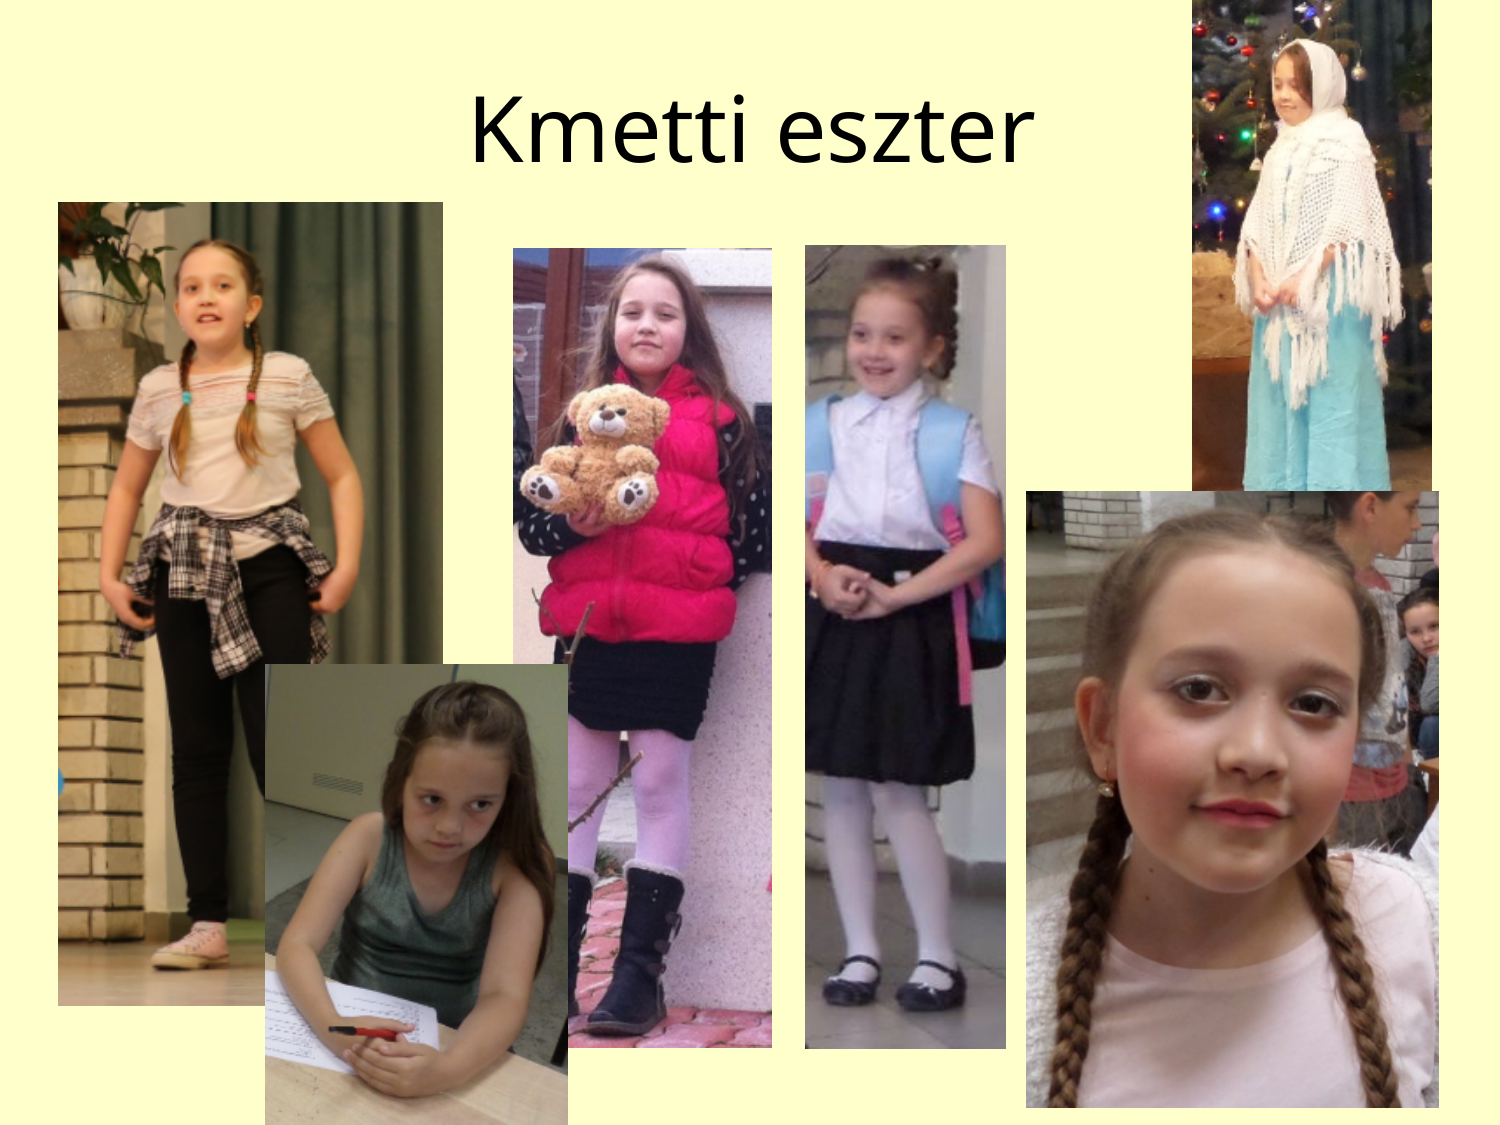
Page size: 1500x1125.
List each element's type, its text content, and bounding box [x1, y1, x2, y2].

picture [1026, 0, 1439, 1108]
title Kmetti eszter [105, 16, 1192, 235]
picture [58, 202, 772, 1125]
picture [805, 245, 1006, 1049]
